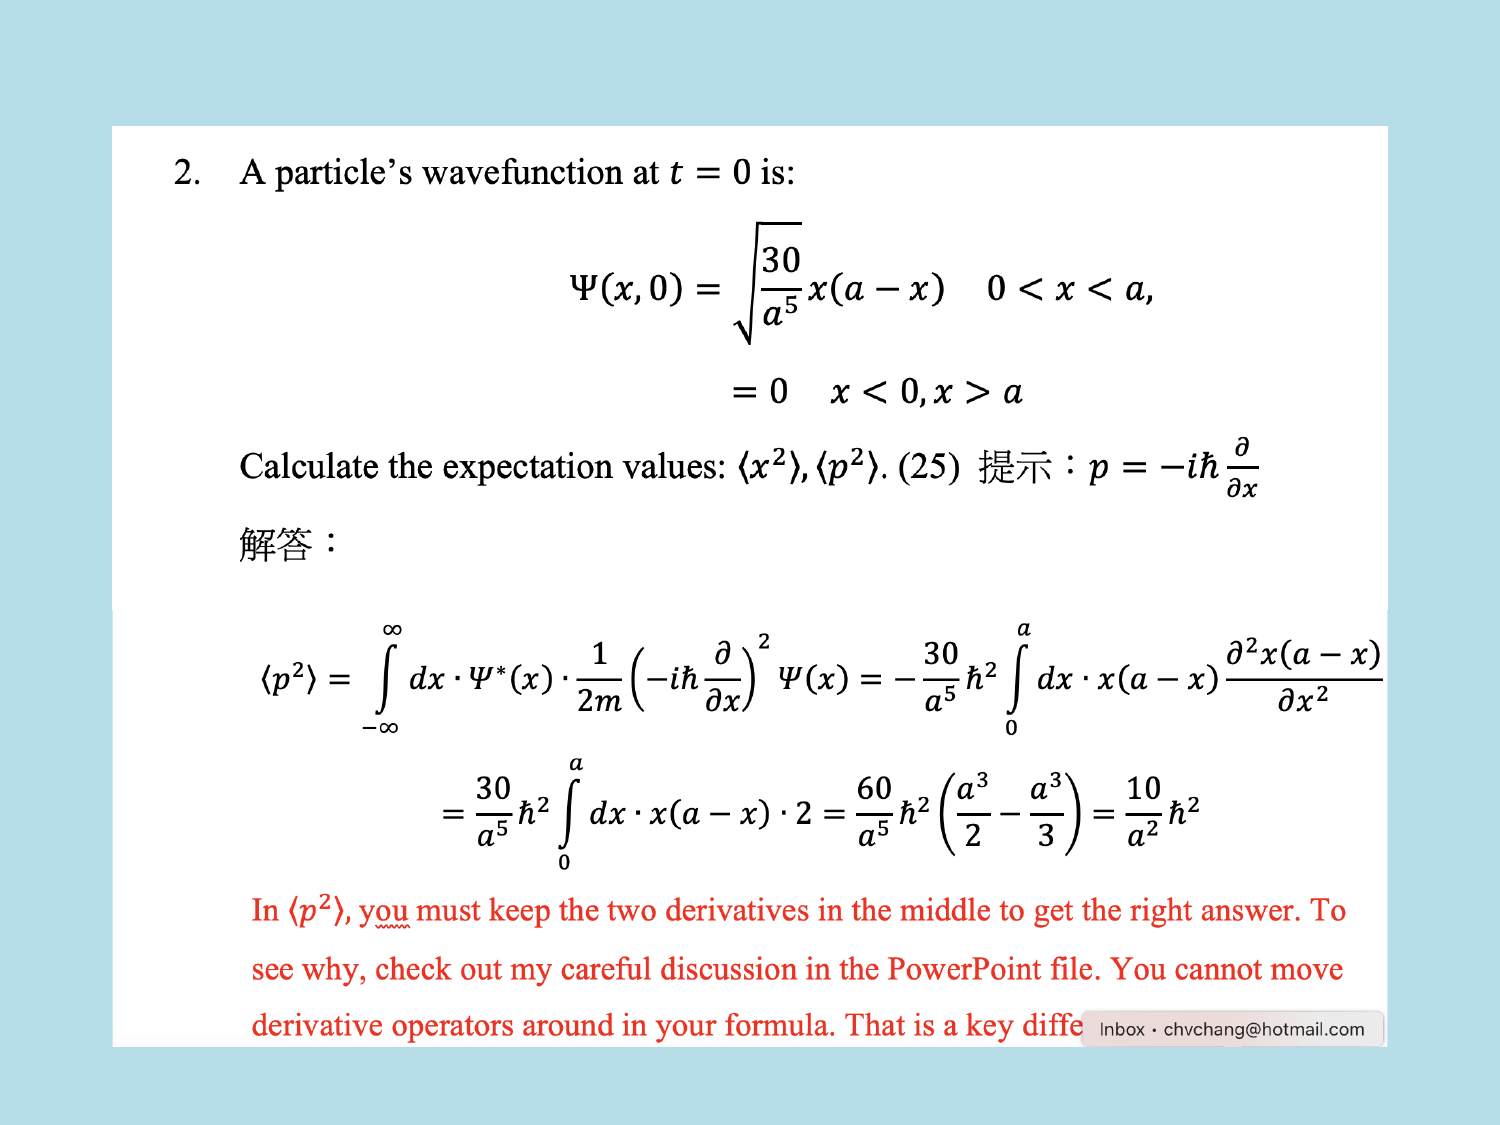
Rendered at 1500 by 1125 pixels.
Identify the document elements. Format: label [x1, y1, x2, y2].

picture [112, 126, 1388, 1047]
